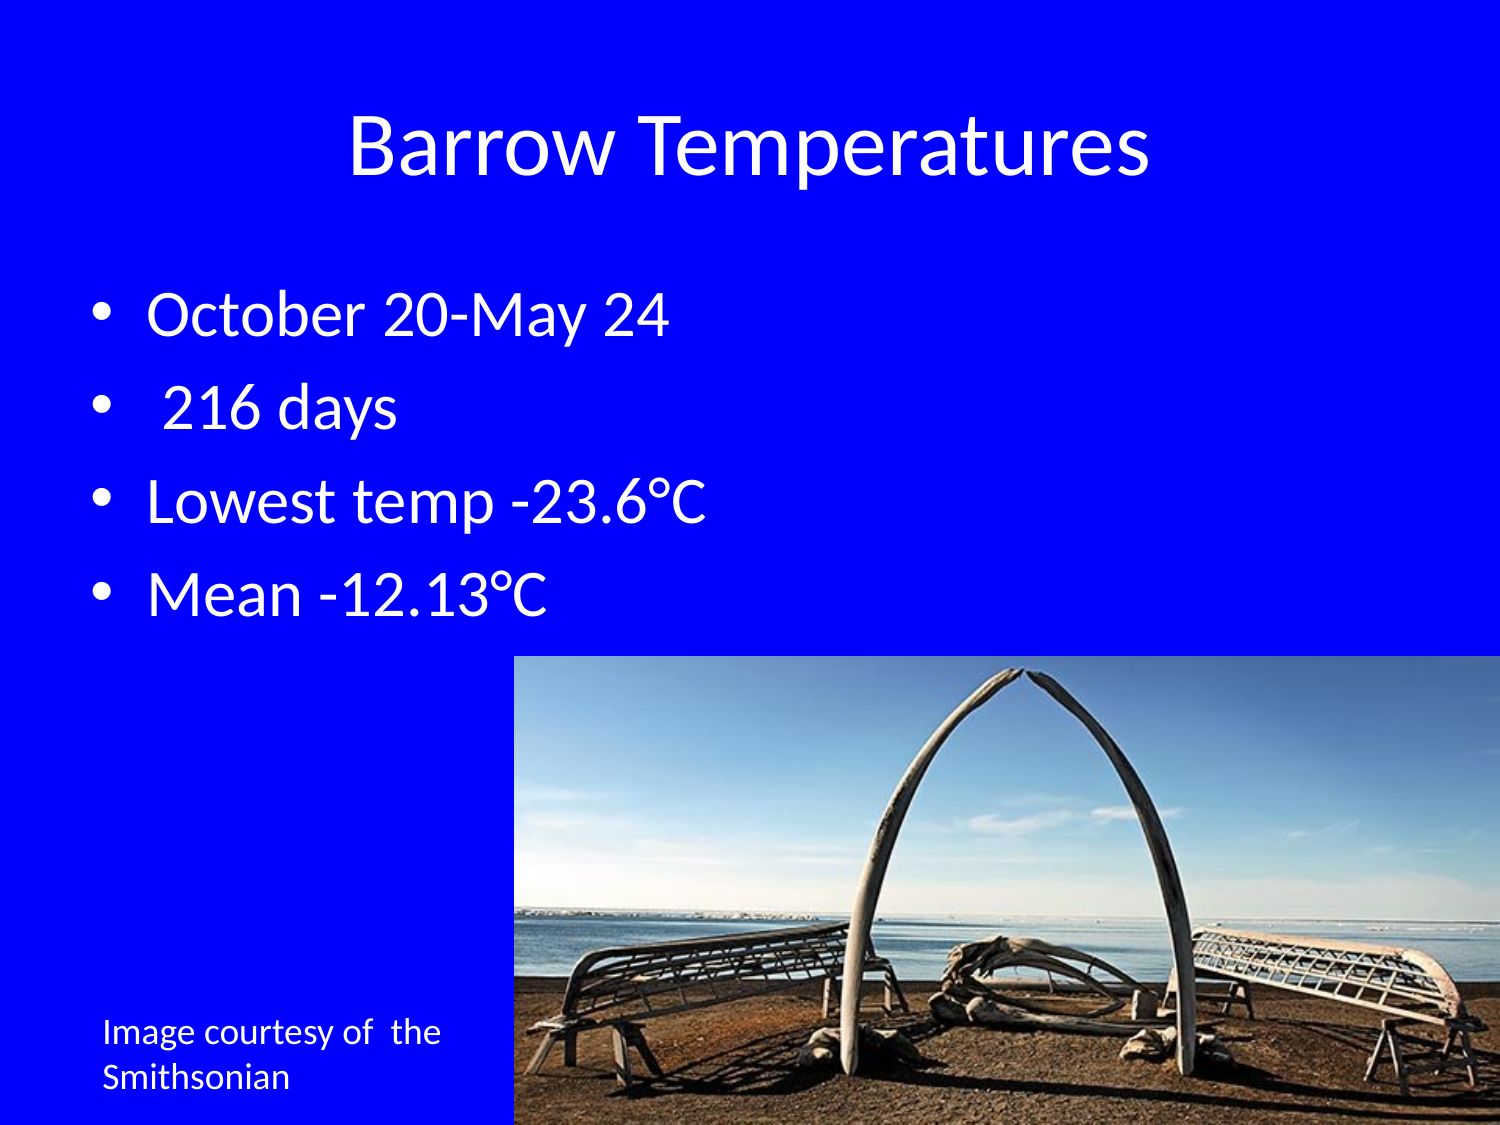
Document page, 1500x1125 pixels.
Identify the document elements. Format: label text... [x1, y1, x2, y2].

text_box Image courtesy of the Smithsonian [87, 999, 488, 1105]
picture [513, 655, 1500, 1125]
list October 20-May 24 216 days Lowest temp -23.6°C Mean -12.13°C [75, 262, 838, 675]
title Barrow Temperatures [75, 45, 1425, 233]
